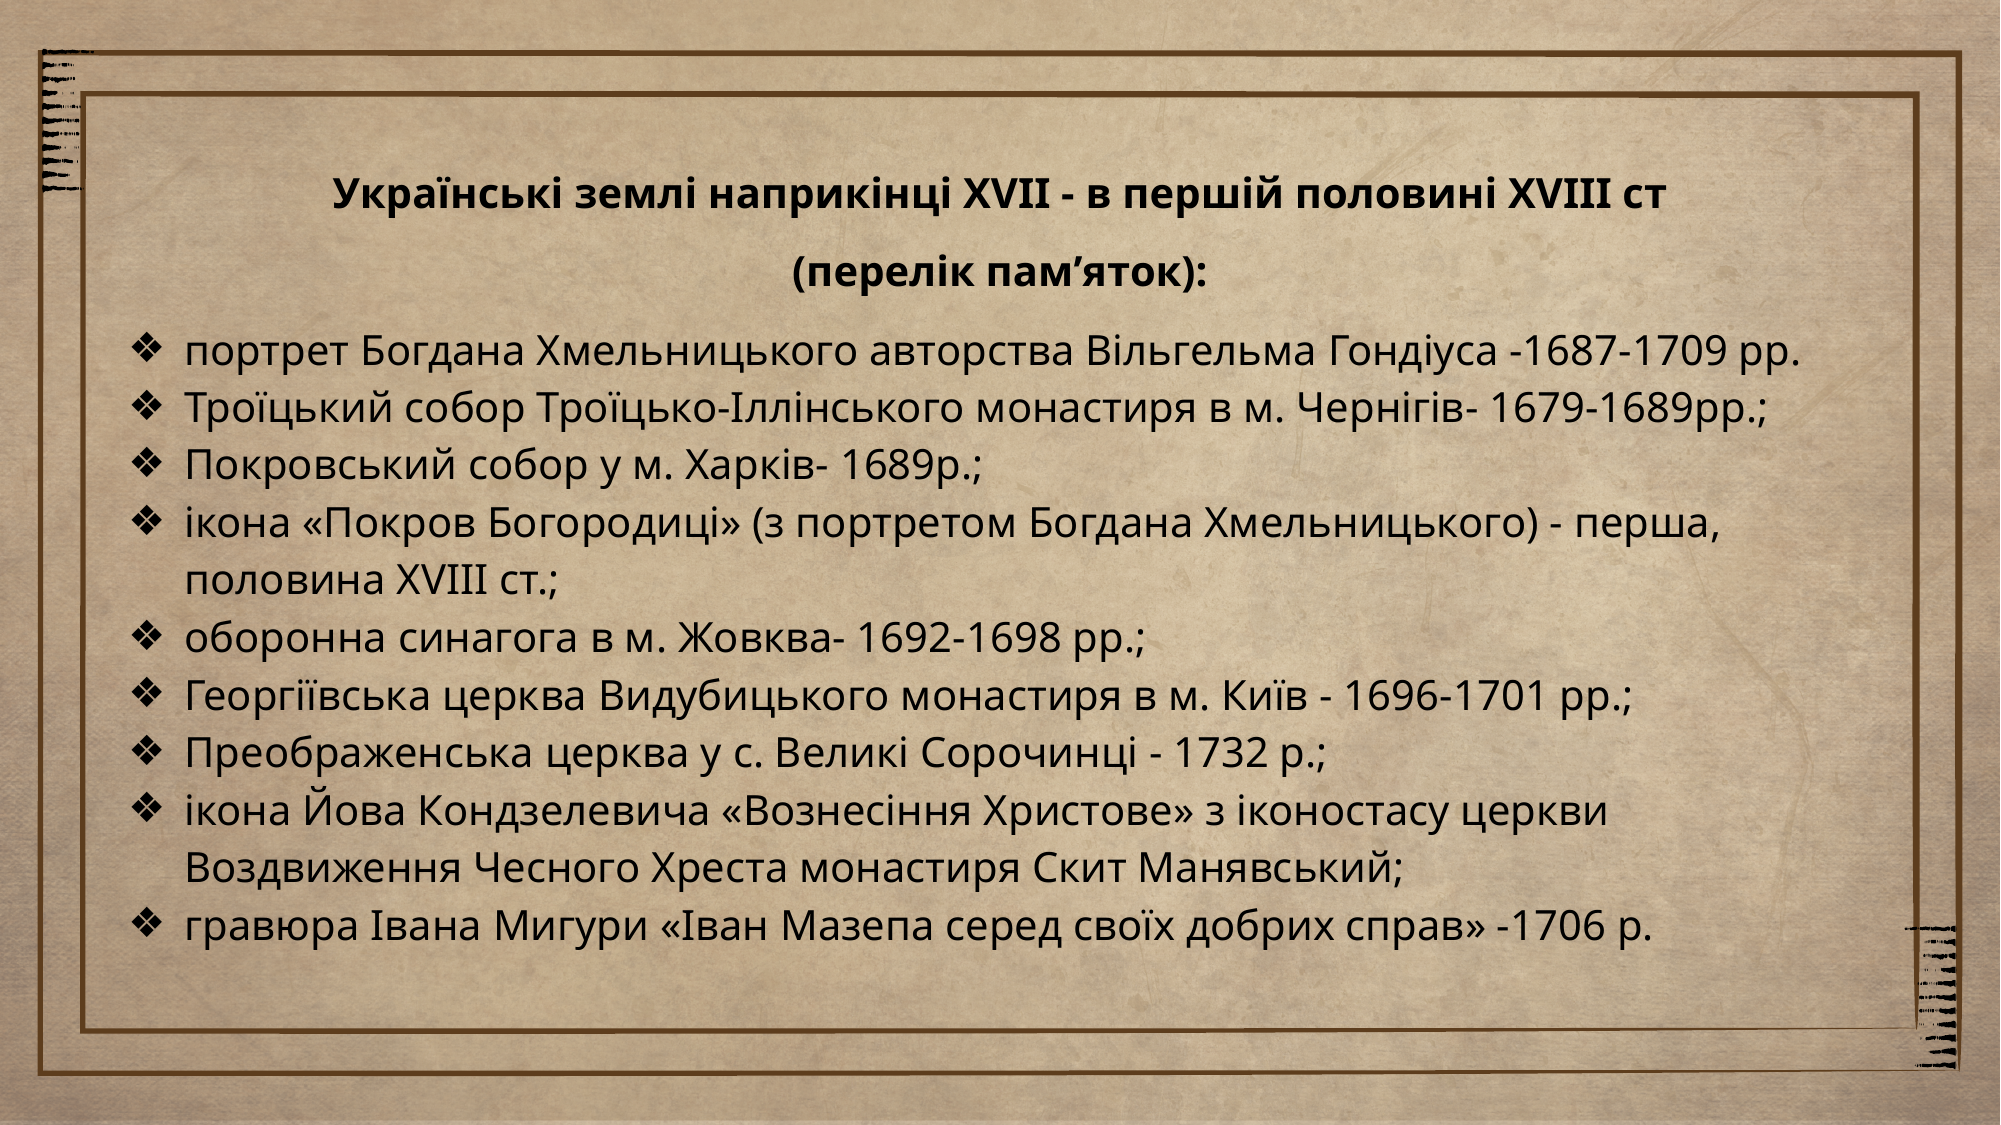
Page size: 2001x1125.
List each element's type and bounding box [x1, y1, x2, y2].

text_box [37, 48, 1963, 1077]
picture [0, 0, 2000, 1125]
